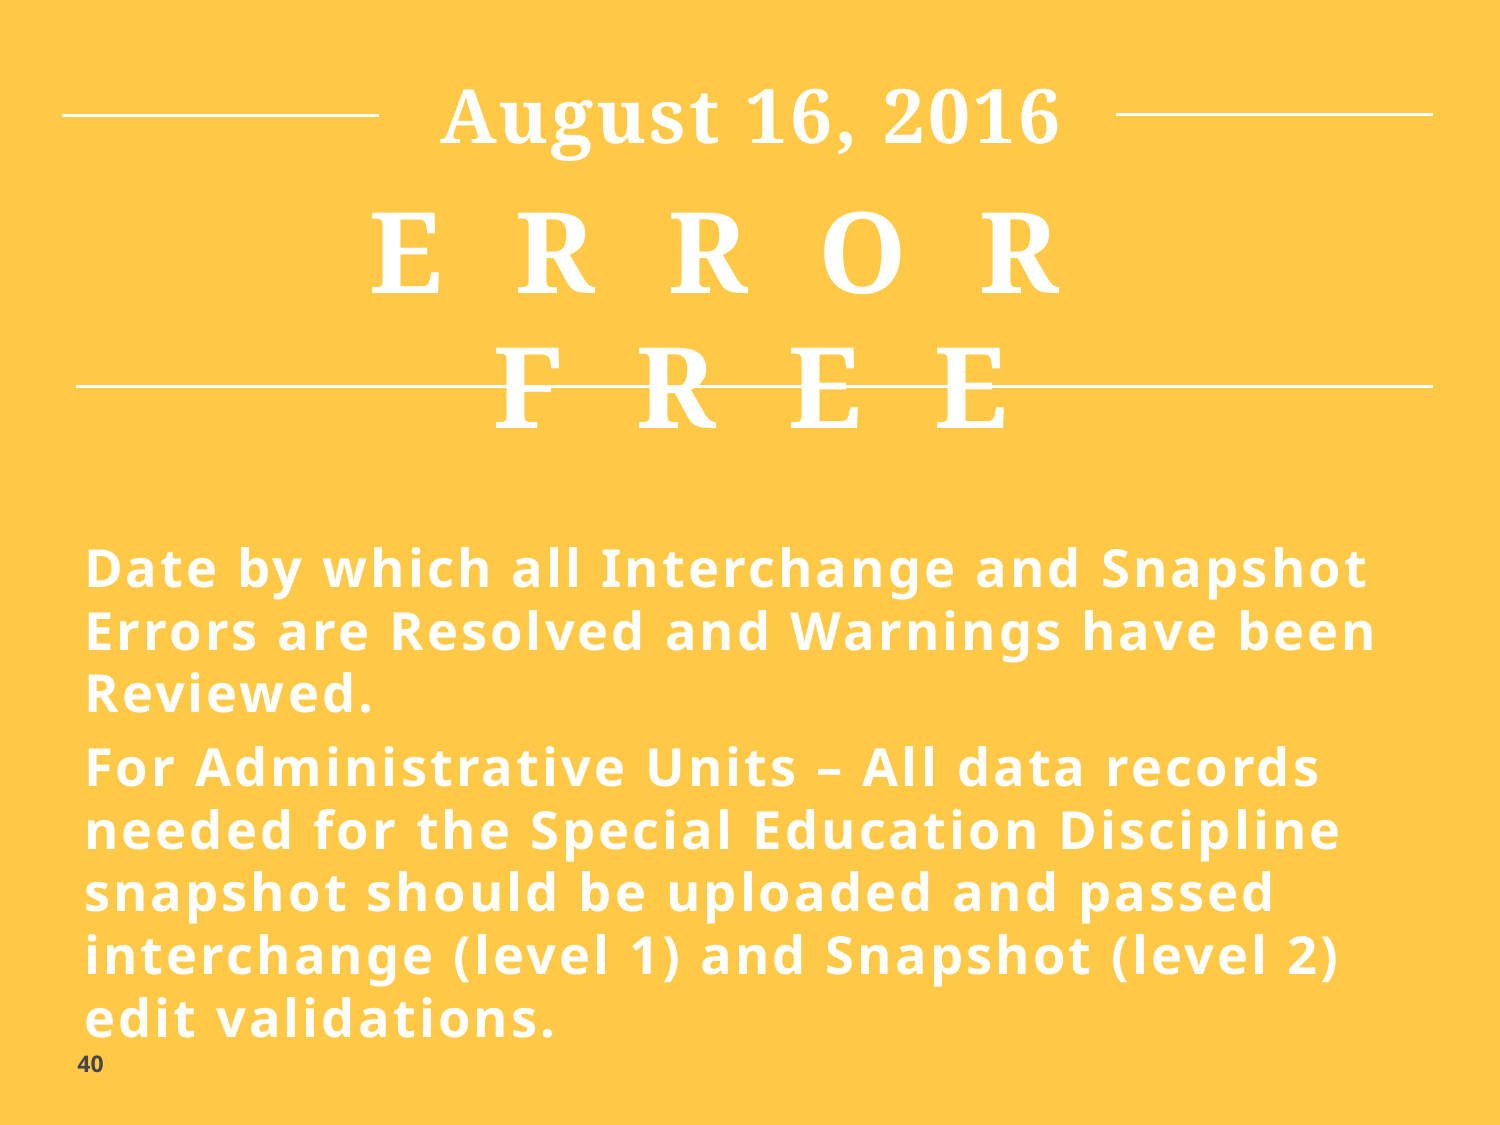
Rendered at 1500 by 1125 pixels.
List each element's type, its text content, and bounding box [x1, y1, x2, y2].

list August 16, 2016 Error Free Date by which all Interchange and Snapshot Errors are Resolved and Warnings have been Reviewed. For Administrative Units – All data records needed for the Special Education Discipline snapshot should be uploaded and passed interchange (level 1) and Snapshot (level 2) edit validations. [62, 61, 1433, 1057]
footer 40 [62, 1057, 613, 1088]
